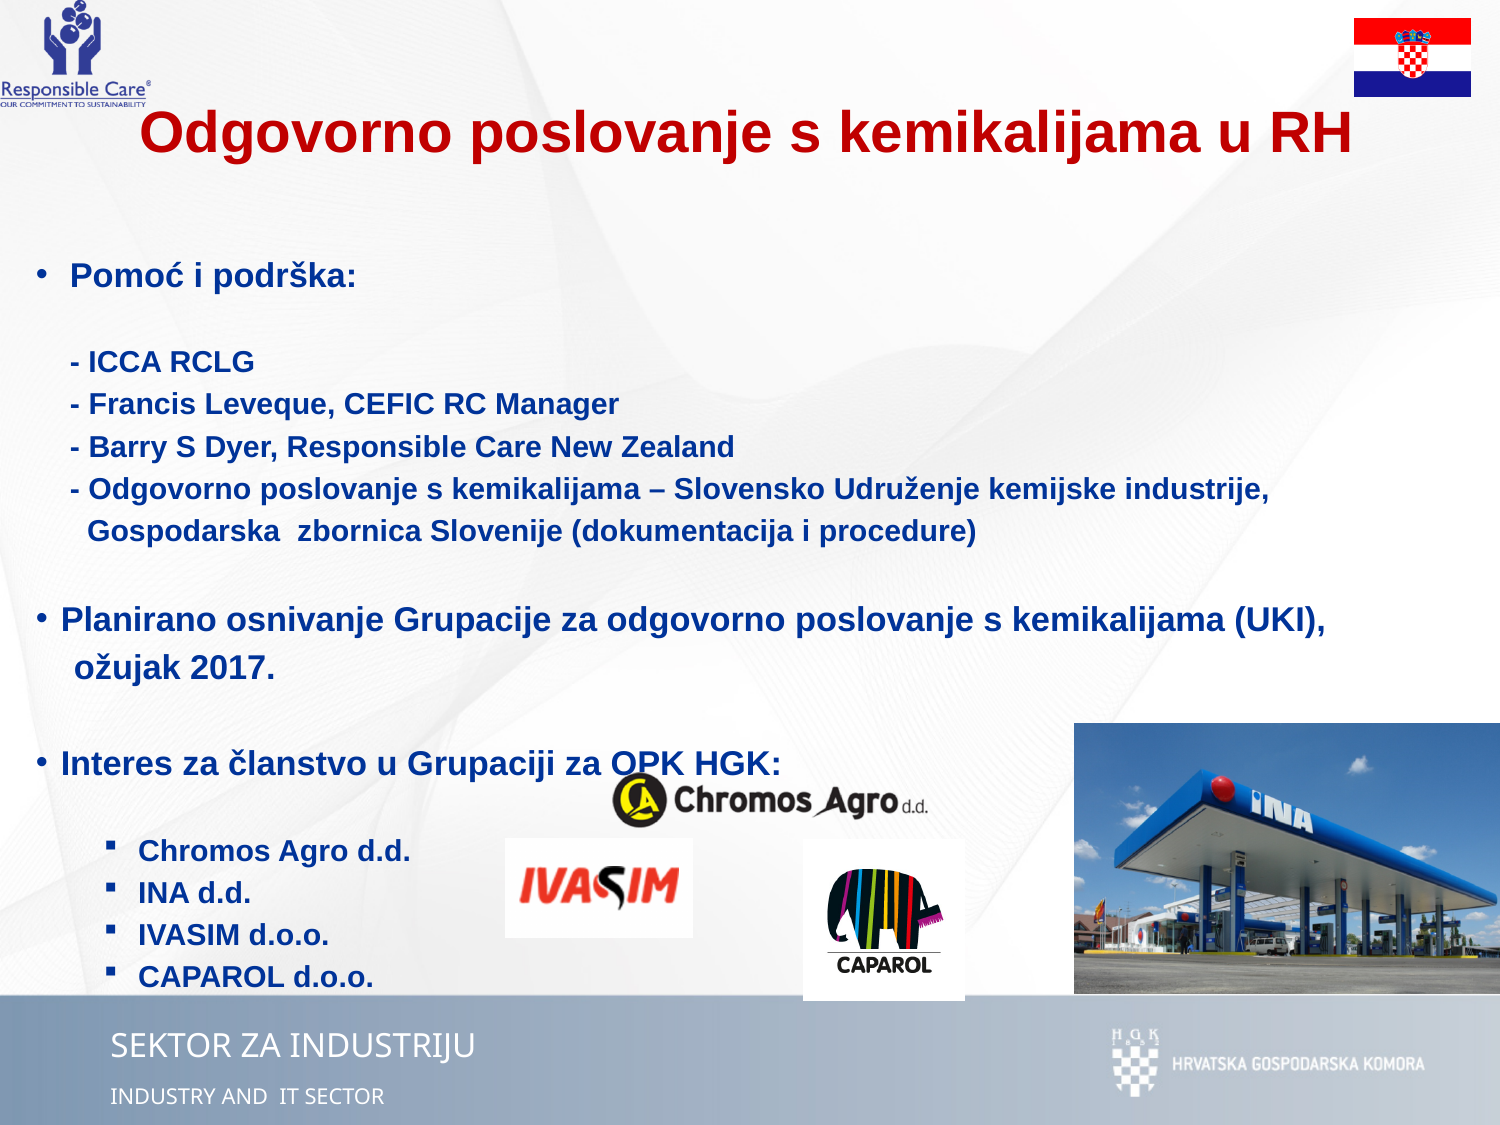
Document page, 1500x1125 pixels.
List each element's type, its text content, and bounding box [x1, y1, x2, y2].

list Pomoć i podrška: - ICCA RCLG - Francis Leveque, CEFIC RC Manager - Barry S Dyer, Responsible Care New Zealand - Odgovorno poslovanje s kemikalijama – Slovensko Udruženje kemijske industrije, Gospodarska zbornica Slovenije (dokumentacija i procedure) Planirano osnivanje Grupacije za odgovorno poslovanje s kemikalijama (UKI), ožujak 2017. Interes za članstvo u Grupaciji za OPK HGK: Chromos Agro d.d. INA d.d. IVASIM d.o.o. CAPAROL d.o.o. [20, 245, 1483, 1003]
title Odgovorno poslovanje s kemikalijama u RH [108, 53, 1405, 215]
picture [0, 0, 1500, 1125]
